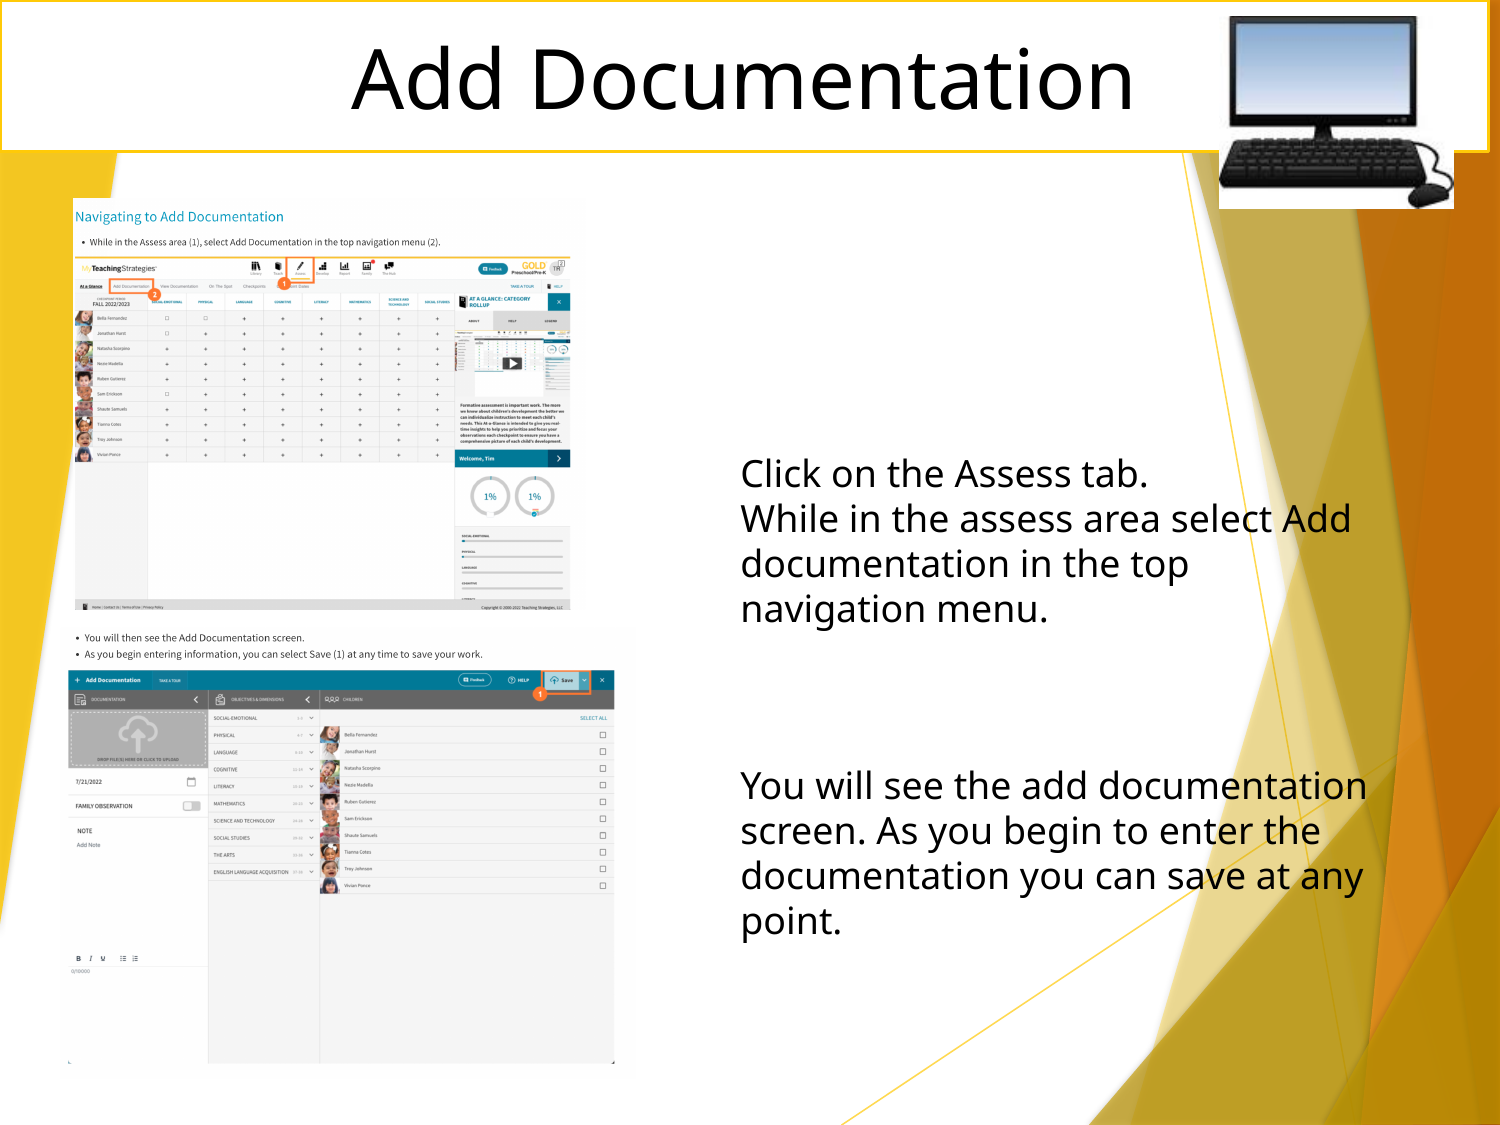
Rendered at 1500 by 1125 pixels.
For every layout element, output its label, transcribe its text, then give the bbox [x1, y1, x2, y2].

text_box Click on the Assess tab. While in the assess area select Add documentation in the top navigation menu. [725, 442, 1396, 638]
text_box Add Documentation [0, 0, 1490, 153]
picture [1218, 16, 1454, 210]
picture [59, 626, 636, 1079]
picture [73, 197, 586, 611]
text_box You will see the add documentation screen. As you begin to enter the documentation you can save at any point. [725, 754, 1396, 950]
